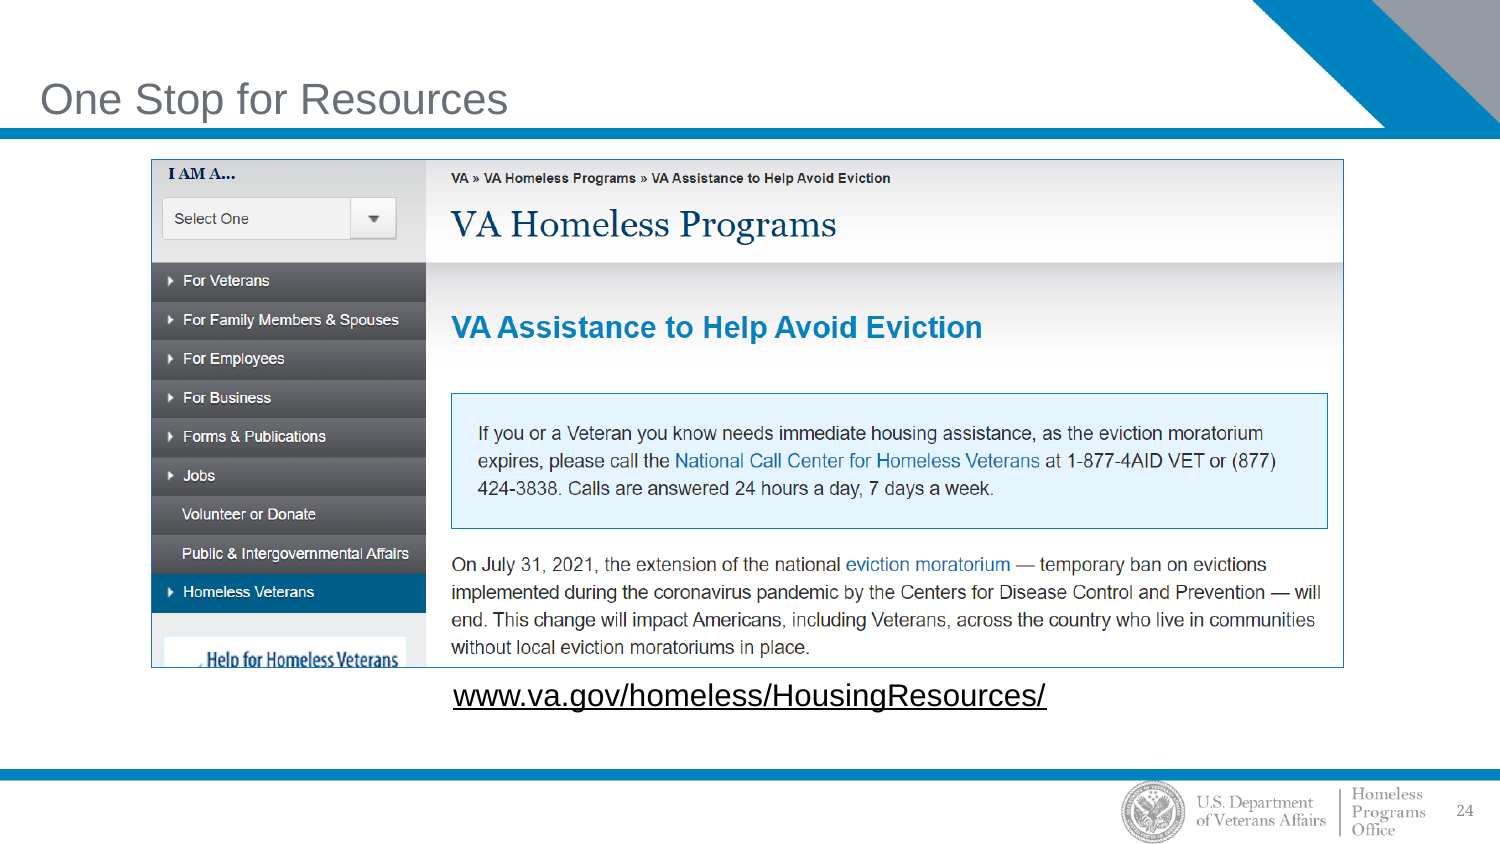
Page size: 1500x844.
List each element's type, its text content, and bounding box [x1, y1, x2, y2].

title One Stop for Resources [24, 9, 1175, 132]
picture [0, 0, 1382, 127]
picture [0, 140, 1500, 768]
picture [0, 781, 1500, 844]
picture [1373, 0, 1500, 122]
list www.va.gov/homeless/HousingResources/ [82, 667, 1427, 728]
slide_number 24 [1426, 789, 1489, 835]
